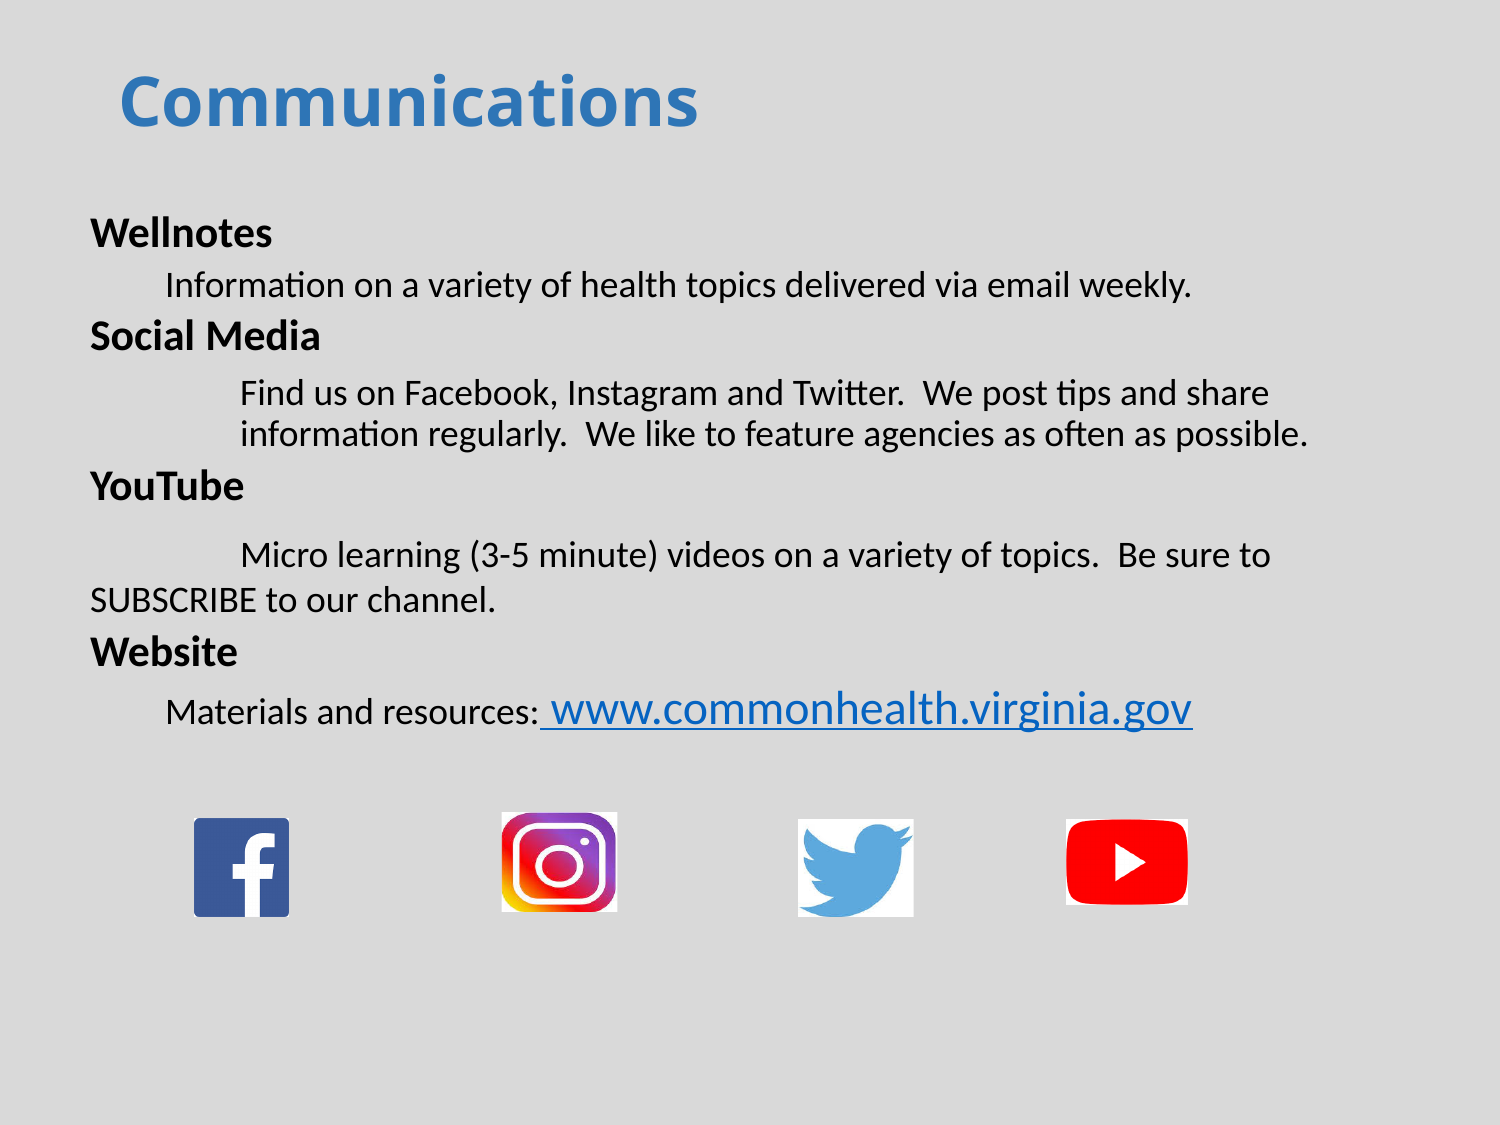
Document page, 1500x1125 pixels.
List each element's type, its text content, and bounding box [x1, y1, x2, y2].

picture [194, 818, 289, 917]
picture [501, 812, 618, 912]
title Communications [103, 59, 1397, 202]
list Wellnotes Information on a variety of health topics delivered via email weekly. Social Media Find us on Facebook, Instagram and Twitter. We post tips and share information regularly. We like to feature agencies as often as possible. YouTube Micro learning (3-5 minute) videos on a variety of topics. Be sure to SUBSCRIBE to our channel. Website Materials and resources: www.commonhealth.virginia.gov [75, 202, 1425, 955]
picture [1066, 819, 1188, 905]
picture [797, 819, 914, 917]
